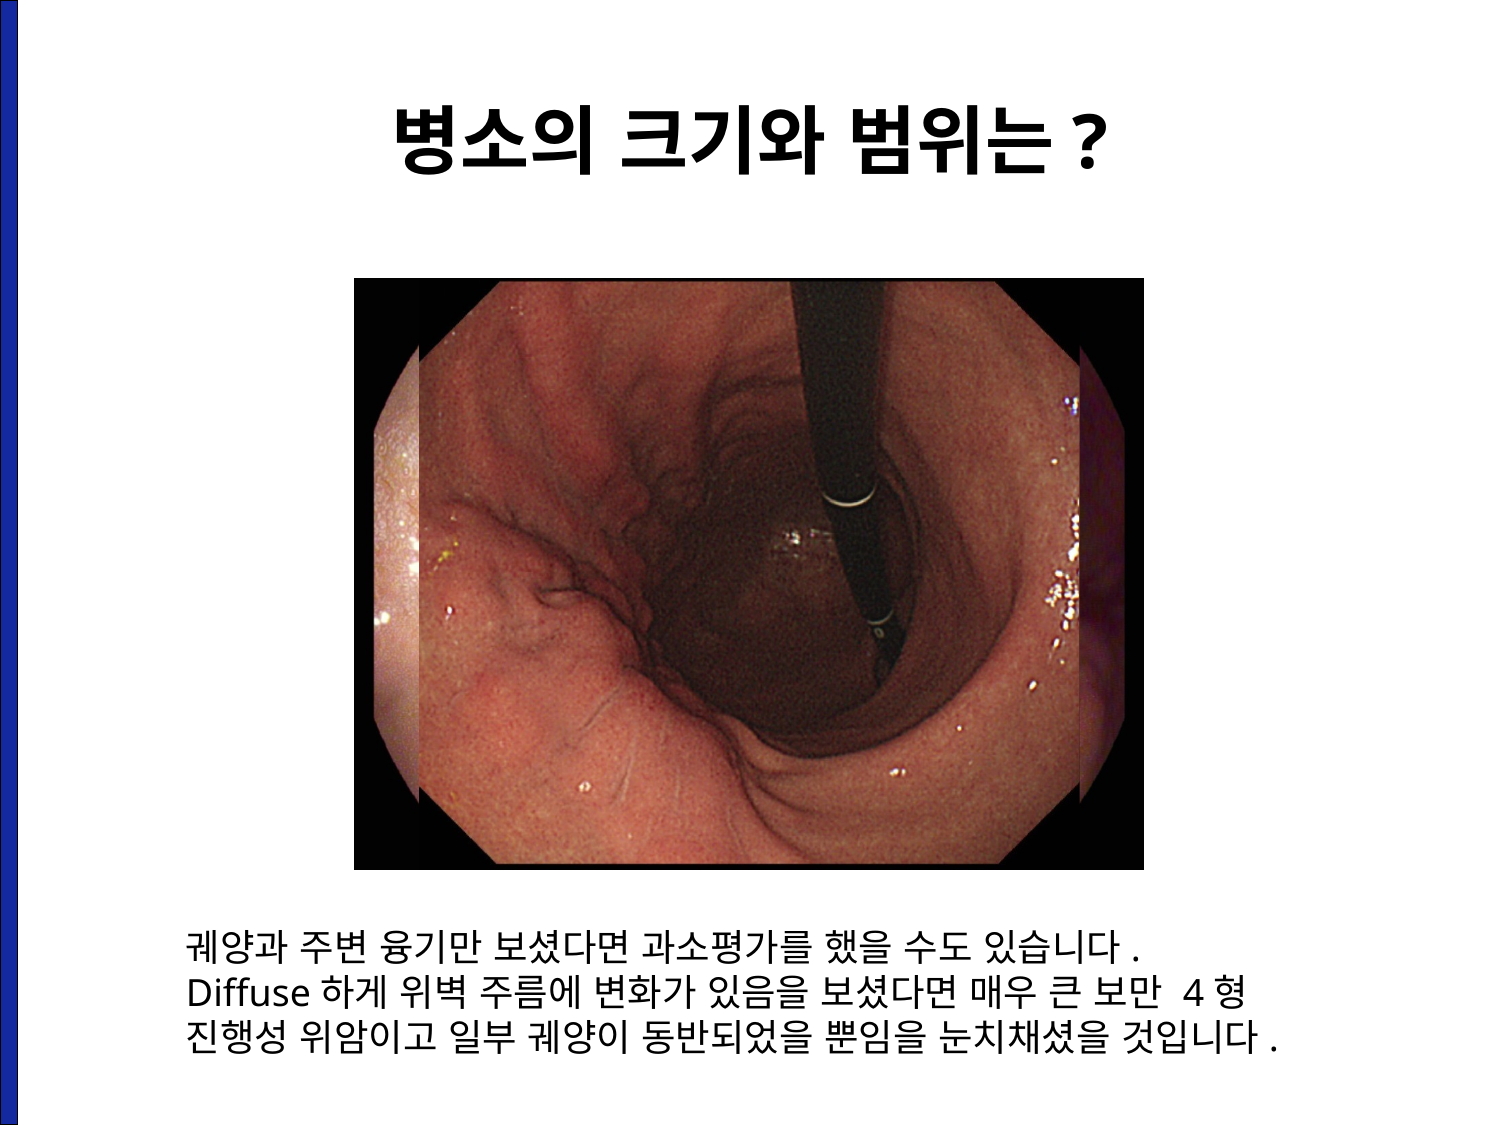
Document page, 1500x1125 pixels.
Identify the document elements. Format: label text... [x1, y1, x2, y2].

picture [354, 278, 1144, 870]
text_box 궤양과 주변 융기만 보셨다면 과소평가를 했을 수도 있습니다. Diffuse하게 위벽 주름에 변화가 있음을 보셨다면 매우 큰 보만 4형 진행성 위암이고 일부 궤양이 동반되었을 뿐임을 눈치채셨을 것입니다. [171, 916, 1400, 1067]
title 병소의 크기와 범위는? [75, 45, 1425, 233]
